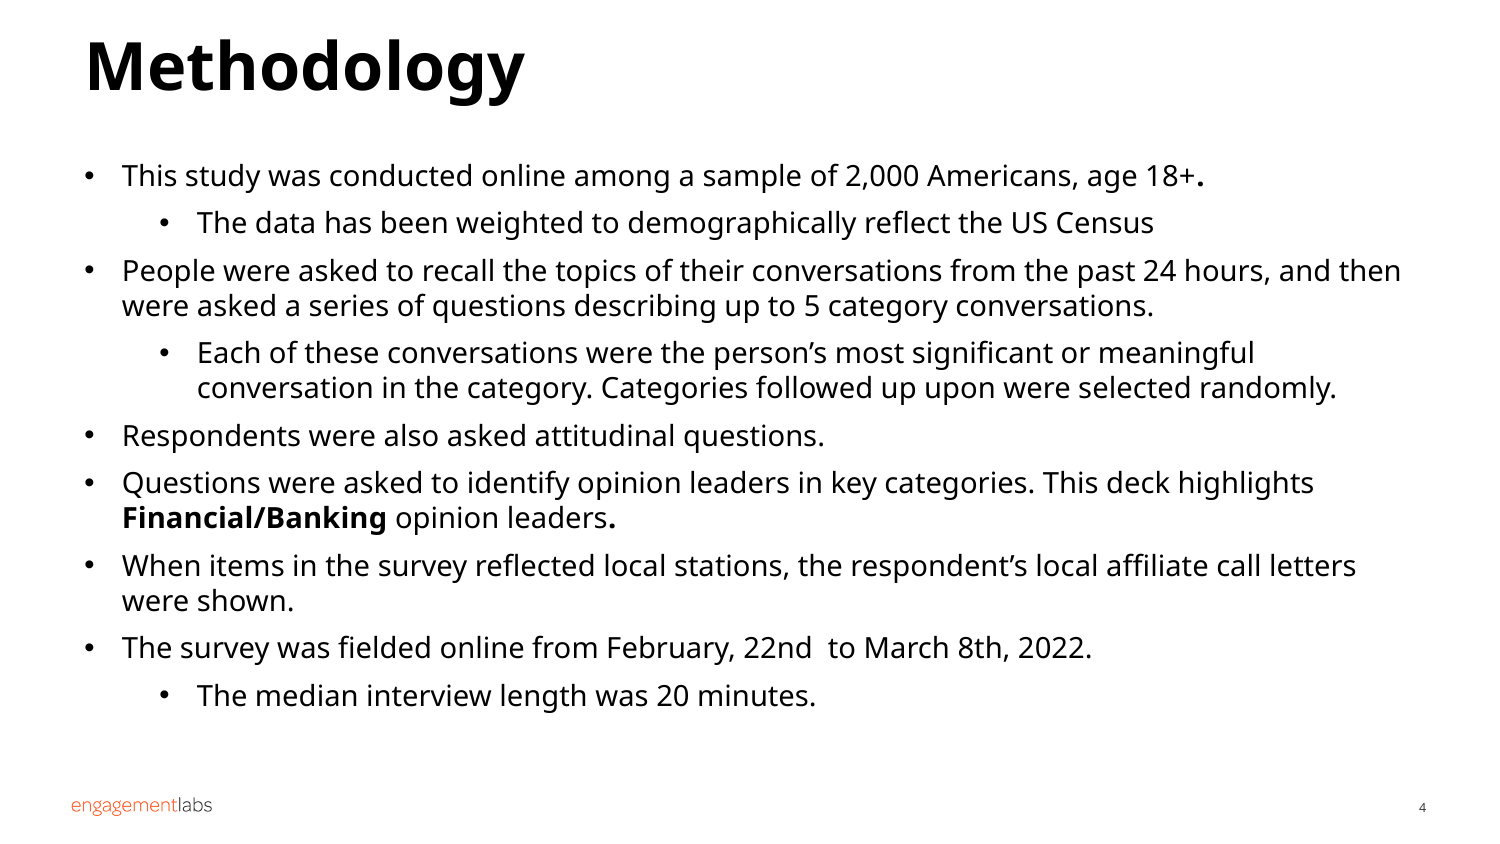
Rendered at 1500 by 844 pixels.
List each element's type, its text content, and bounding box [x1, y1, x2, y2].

title Methodology [69, 39, 1245, 149]
list This study was conducted online among a sample of 2,000 Americans, age 18+. The data has been weighted to demographically reflect the US Census People were asked to recall the topics of their conversations from the past 24 hours, and then were asked a series of questions describing up to 5 category conversations. Each of these conversations were the person’s most significant or meaningful conversation in the category. Categories followed up upon were selected randomly. Respondents were also asked attitudinal questions. Questions were asked to identify opinion leaders in key categories. This deck highlights Financial/Banking opinion leaders. When items in the survey reflected local stations, the respondent’s local affiliate call letters were shown. The survey was fielded online from February, 22nd to March 8th, 2022. The median interview length was 20 minutes. [69, 149, 1426, 595]
picture [64, 791, 219, 822]
